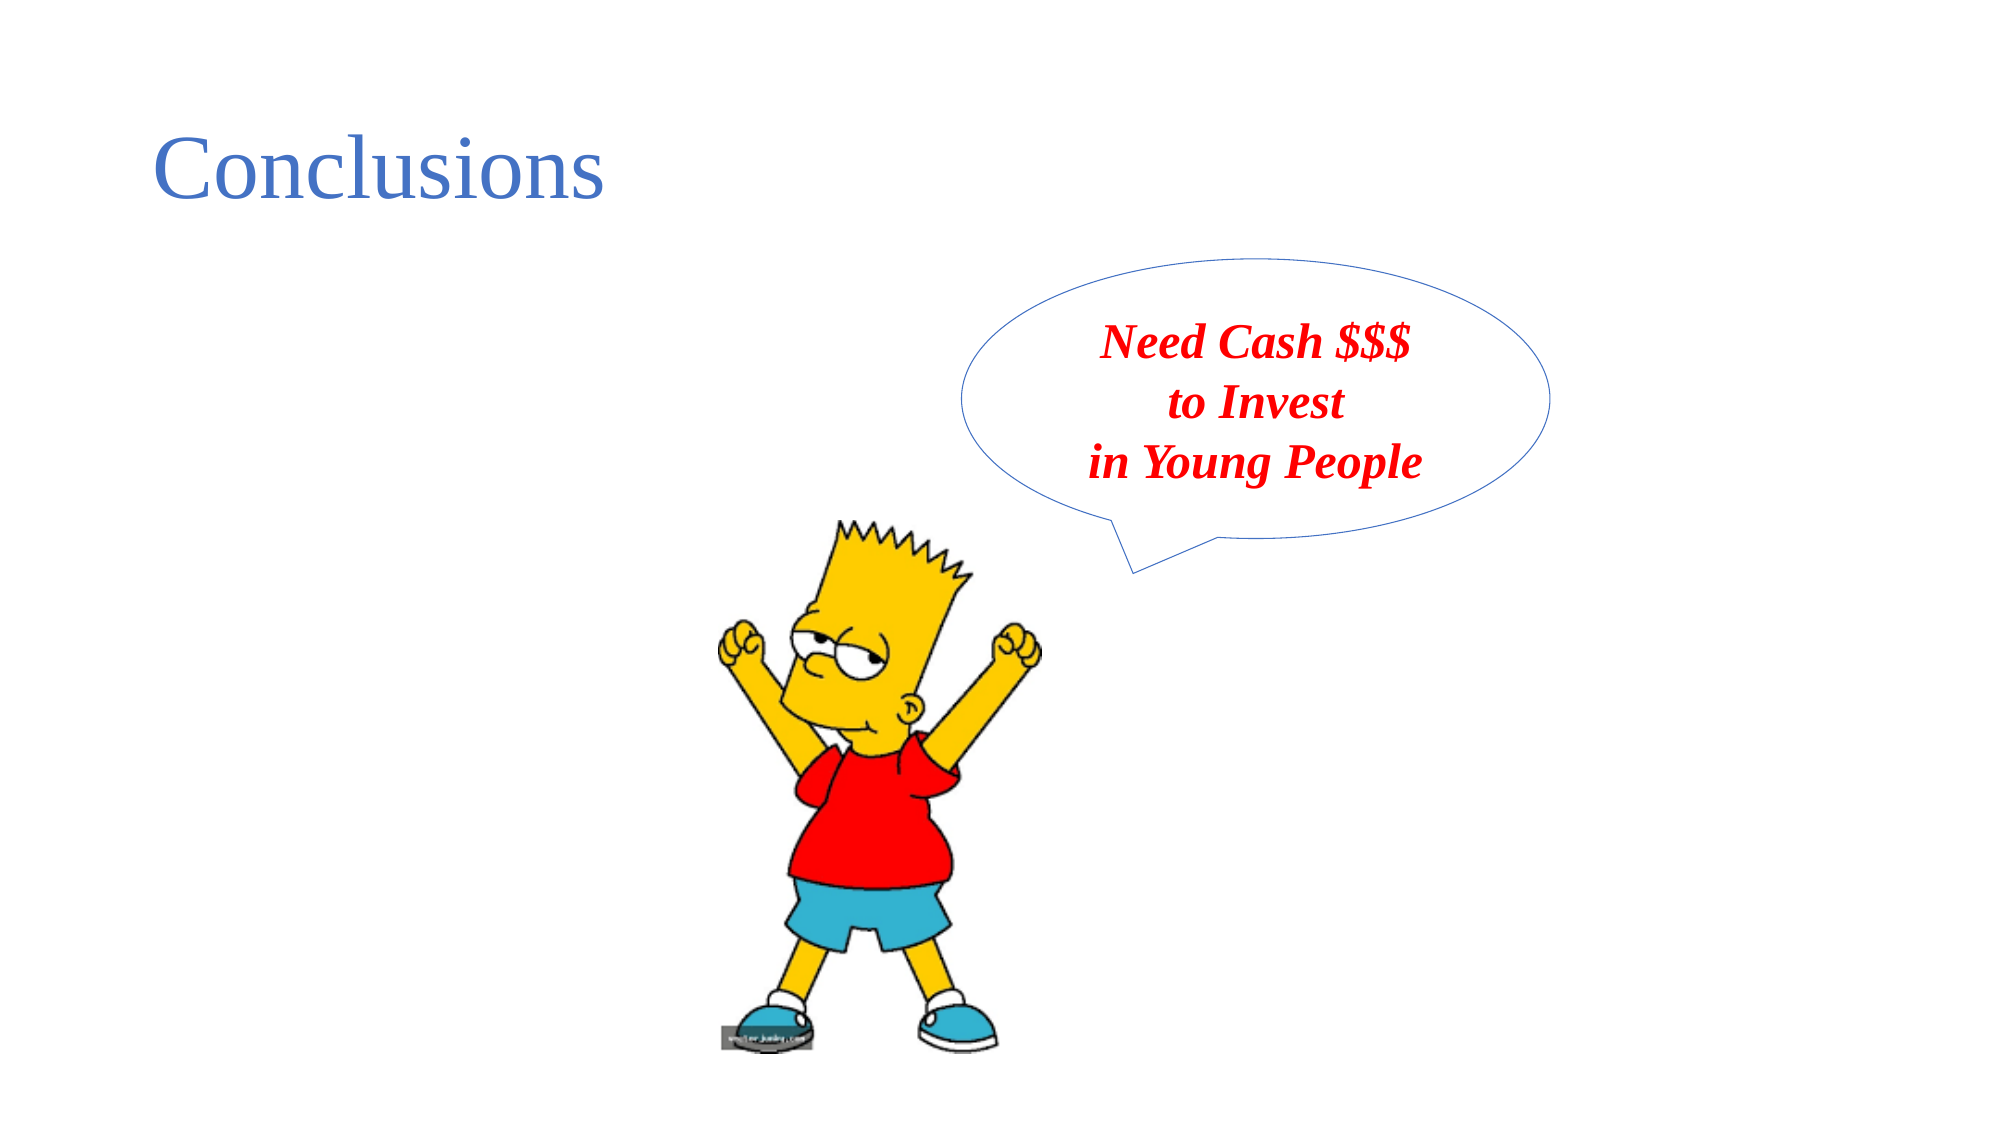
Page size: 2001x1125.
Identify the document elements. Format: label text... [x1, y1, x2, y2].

text_box Need Cash $$$ to Invest in Young People [960, 258, 1551, 575]
title Conclusions [137, 59, 1863, 278]
picture [718, 520, 1042, 1054]
